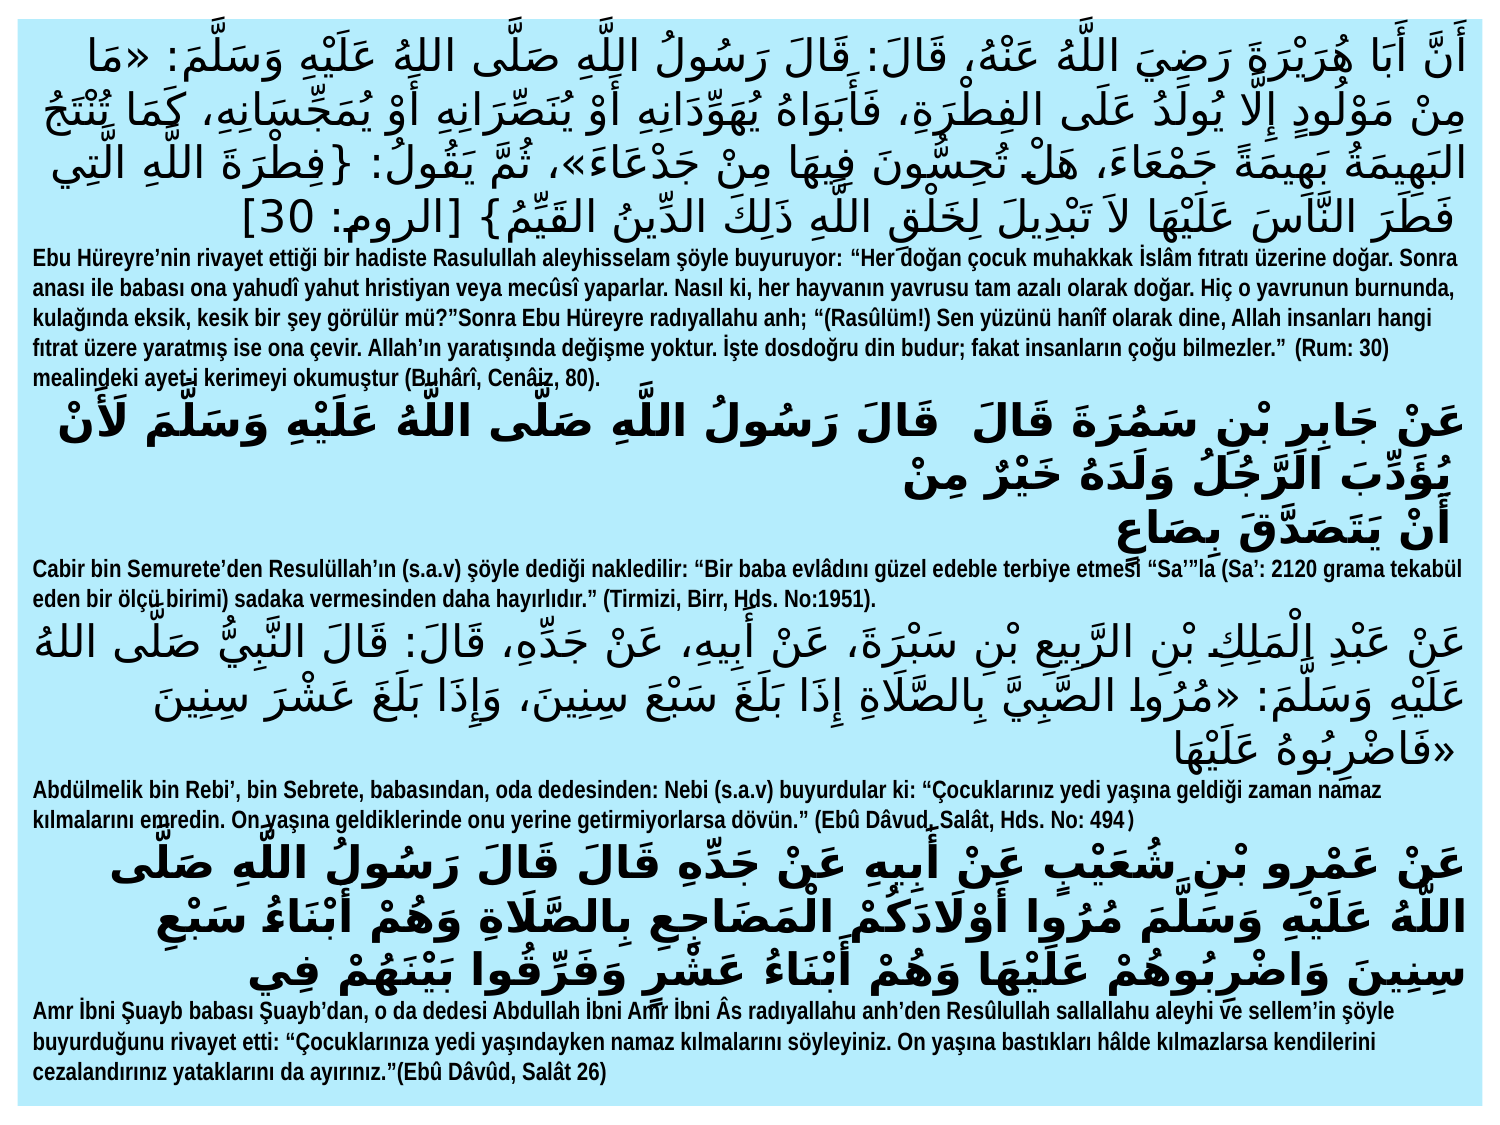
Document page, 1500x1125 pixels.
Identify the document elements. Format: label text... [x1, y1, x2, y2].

subtitle أَنَّ أَبَا هُرَيْرَةَ رَضِيَ اللَّهُ عَنْهُ، قَالَ: قَالَ رَسُولُ اللَّهِ صَلَّى اللهُ عَلَيْهِ وَسَلَّمَ: «مَا مِنْ مَوْلُودٍ إِلَّا يُولَدُ عَلَى الفِطْرَةِ، فَأَبَوَاهُ يُهَوِّدَانِهِ أَوْ يُنَصِّرَانِهِ أَوْ يُمَجِّسَانِهِ، كَمَا تُنْتَجُ البَهِيمَةُ بَهِيمَةً جَمْعَاءَ، هَلْ تُحِسُّونَ فِيهَا مِنْ جَدْعَاءَ»، ثُمَّ يَقُولُ: {فِطْرَةَ اللَّهِ الَّتِي فَطَرَ النَّاسَ عَلَيْهَا لاَ تَبْدِيلَ لِخَلْقِ اللَّهِ ذَلِكَ الدِّينُ القَيِّمُ} [الروم: 30] Ebu Hüreyre’nin rivayet ettiği bir hadiste Rasulullah aleyhisselam şöyle buyuruyor: “Her doğan çocuk muhakkak İslâm fıtratı üzerine doğar. Sonra anası ile babası ona yahudî yahut hristiyan veya mecûsî yaparlar. Nasıl ki, her hayvanın yavrusu tam azalı olarak doğar. Hiç o yavrunun burnunda, kulağında eksik, kesik bir şey görülür mü?”Sonra Ebu Hüreyre radıyallahu anh; “(Rasûlüm!) Sen yüzünü hanîf olarak dine, Allah insanları hangi fıtrat üzere yaratmış ise ona çevir. Allah’ın yaratışında değişme yoktur. İşte dosdoğru din budur; fakat insanların çoğu bilmezler.” (Rum: 30) mealindeki ayet-i kerimeyi okumuştur (Buhârî, Cenâiz, 80). عَنْ جَابِرِ بْنِ سَمُرَةَ قَالَ قَالَ رَسُولُ اللَّهِ صَلَّى اللَّهُ عَلَيْهِ وَسَلَّمَ لَأَنْ يُؤَدِّبَ الرَّجُلُ وَلَدَهُ خَيْرٌ مِنْ أَنْ يَتَصَدَّقَ بِصَاعٍ Cabir bin Semurete’den Resulüllah’ın (s.a.v) şöyle dediği nakledilir: “Bir baba evlâdını güzel edeble terbiye etmesi “Sa’”la (Sa’: 2120 grama tekabül eden bir ölçü birimi) sadaka vermesinden daha hayırlıdır.” (Tirmizi, Birr, Hds. No:1951). عَنْ عَبْدِ الْمَلِكِ بْنِ الرَّبِيعِ بْنِ سَبْرَةَ، عَنْ أَبِيهِ، عَنْ جَدِّهِ، قَالَ: قَالَ النَّبِيُّ صَلَّى اللهُ عَلَيْهِ وَسَلَّمَ: «مُرُوا الصَّبِيَّ بِالصَّلَاةِ إِذَا بَلَغَ سَبْعَ سِنِينَ، وَإِذَا بَلَغَ عَشْرَ سِنِينَ فَاضْرِبُوهُ عَلَيْهَا» Abdülmelik bin Rebi’, bin Sebrete, babasından, oda dedesinden: Nebi (s.a.v) buyurdular ki: “Çocuklarınız yedi yaşına geldiği zaman namaz kılmalarını emredin. On yaşına geldiklerinde onu yerine getirmiyorlarsa dövün.” (Ebû Dâvud, Salât, Hds. No: 494) عَنْ عَمْرِو بْنِ شُعَيْبٍ عَنْ أَبِيهِ عَنْ جَدِّهِ قَالَ قَالَ رَسُولُ اللَّهِ صَلَّى اللَّهُ عَلَيْهِ وَسَلَّمَ مُرُوا أَوْلَادَكُمْ الْمَضَاجِعِ بِالصَّلَاةِ وَهُمْ أَبْنَاءُ سَبْعِ سِنِينَ وَاضْرِبُوهُمْ عَلَيْهَا وَهُمْ أَبْنَاءُ عَشْرٍ وَفَرِّقُوا بَيْنَهُمْ فِي Amr İbni Şuayb babası Şuayb’dan, o da dedesi Abdullah İbni Amr İbni Âs radıyallahu anh’den Resûlullah sallallahu aleyhi ve sellem’in şöyle buyurduğunu rivayet etti: “Çocuklarınıza yedi yaşındayken namaz kılmalarını söyleyiniz. On yaşına bastıkları hâlde kılmazlarsa kendilerini cezalandırınız yataklarını da ayırınız.”(Ebû Dâvûd, Salât 26) [17, 19, 1483, 1106]
